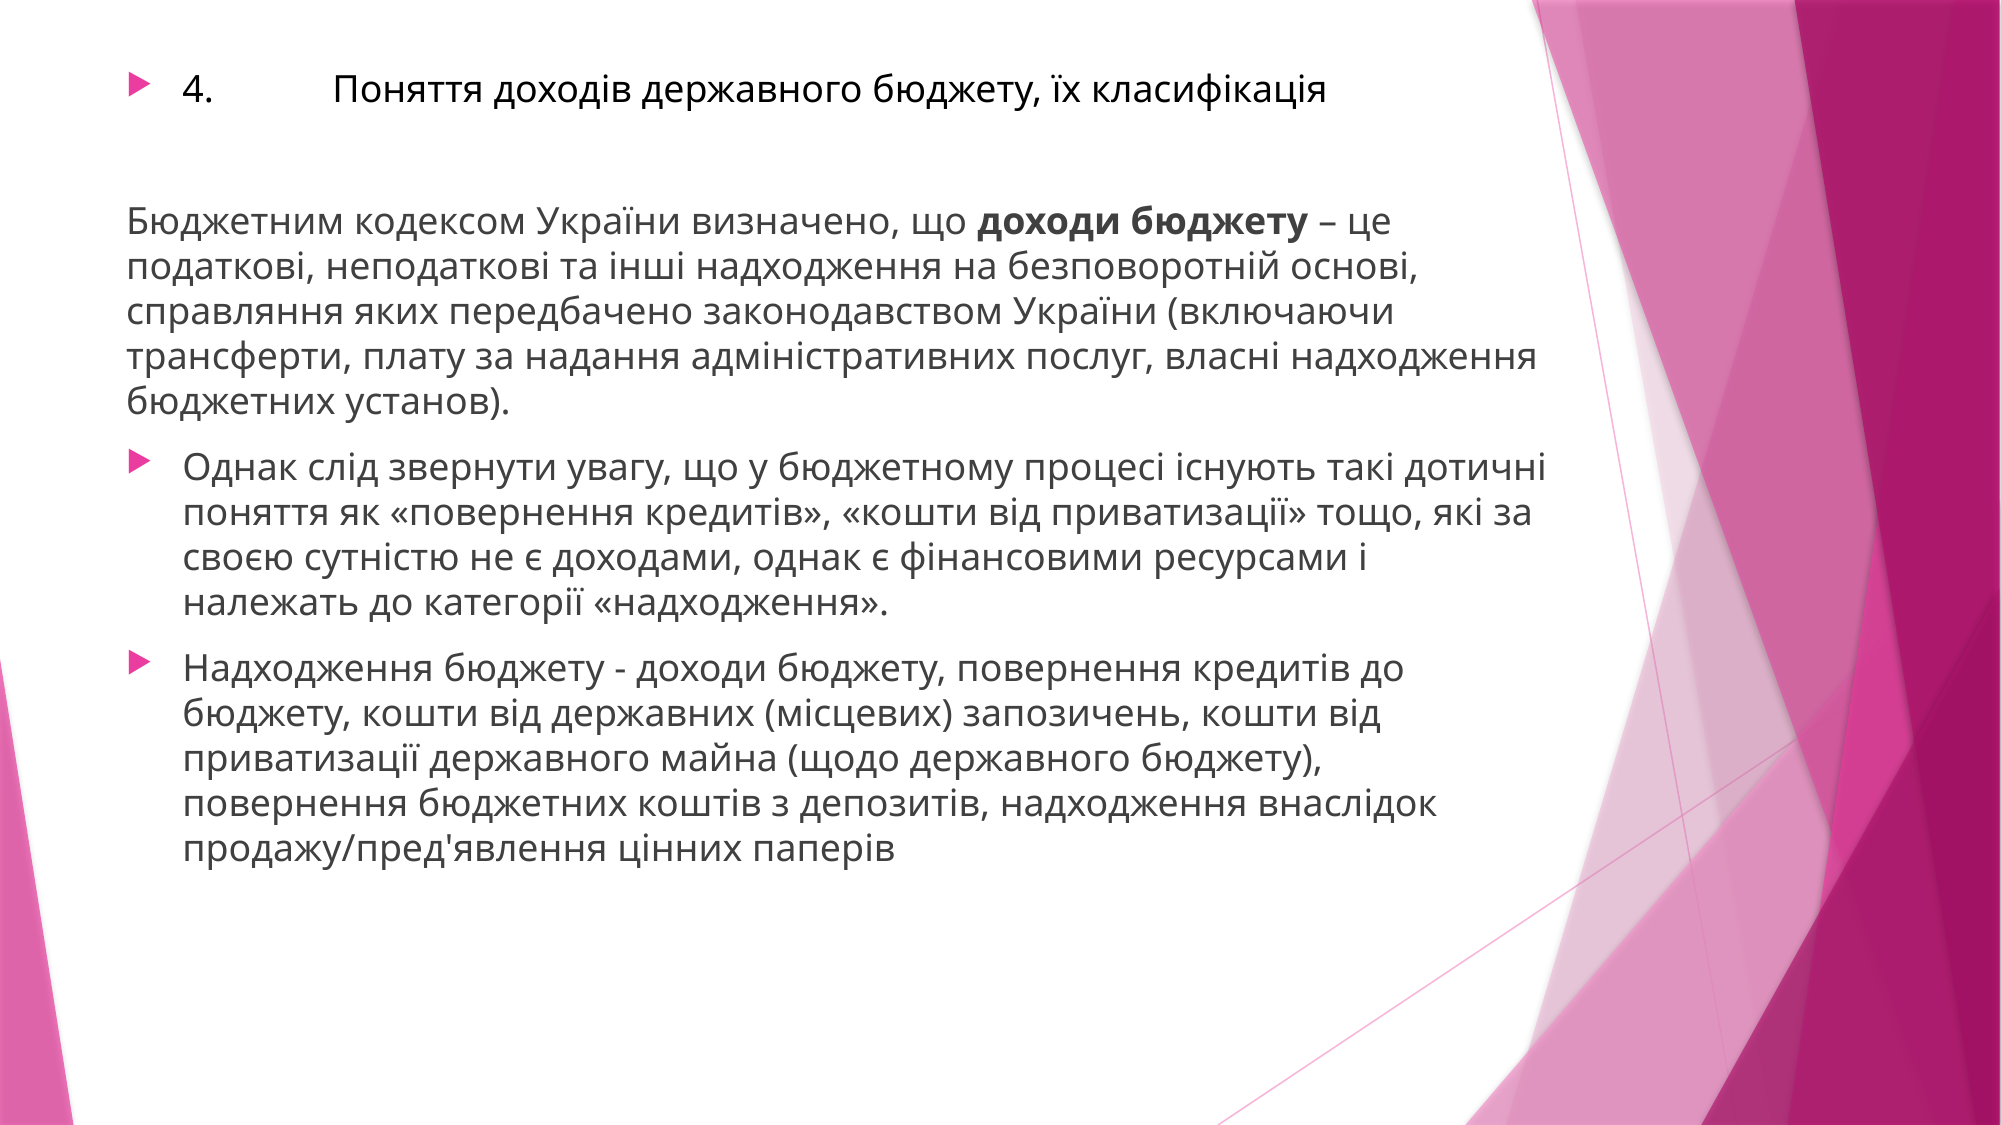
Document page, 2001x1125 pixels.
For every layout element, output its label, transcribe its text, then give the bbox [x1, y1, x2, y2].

list 4. Поняття доходів державного бюджету, їх класифікація Бюджетним кодексом України визначено, що доходи бюджету – це податкові, неподаткові та інші надходження на безповоротній основі, справляння яких передбачено законодавством України (включаючи трансферти, плату за надання адміністративних послуг, власні надходження бюджетних установ). Однак слід звернути увагу, що у бюджетному процесі існують такі дотичні поняття як «повернення кредитів», «кошти від приватизації» тощо, які за своєю сутністю не є доходами, однак є фінансовими ресурсами і належать до категорії «надходження». Надходження бюджету - доходи бюджету, повернення кредитів до бюджету, кошти від державних (місцевих) запозичень, кошти від приватизації державного майна (щодо державного бюджету), повернення бюджетних коштів з депозитів, надходження внаслідок продажу/пред'явлення цінних паперів [111, 57, 1569, 1052]
